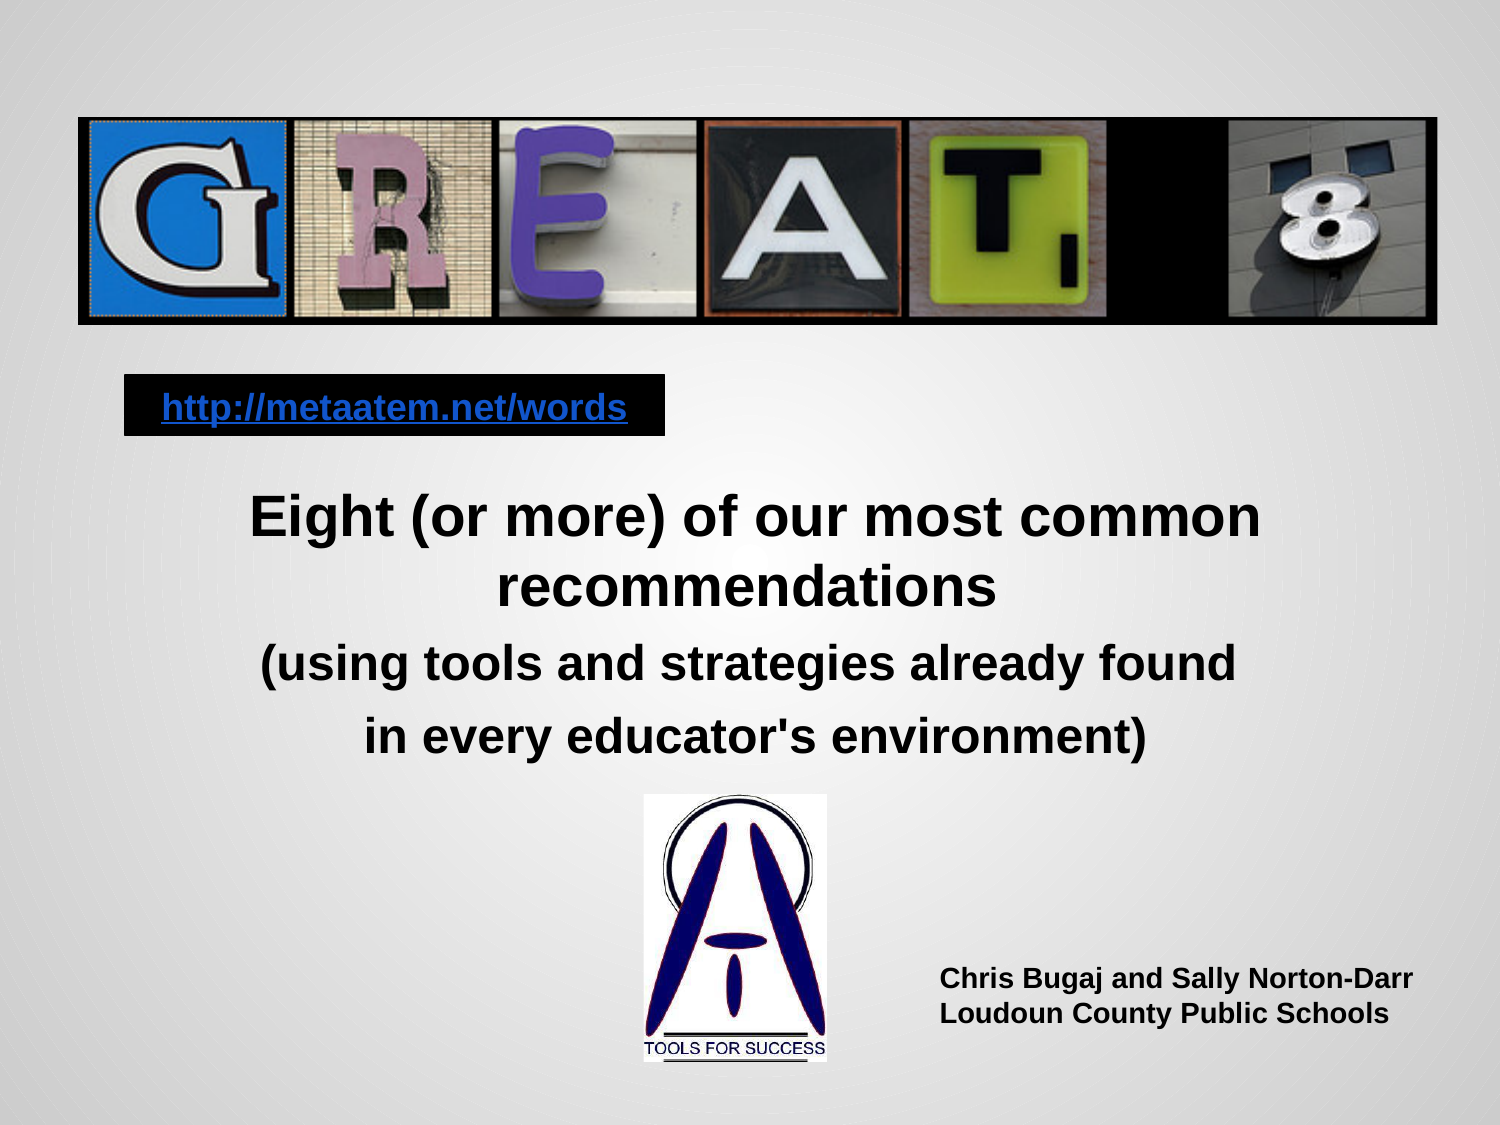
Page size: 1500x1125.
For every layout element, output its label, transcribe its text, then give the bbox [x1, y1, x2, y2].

text_box [78, 117, 1438, 325]
text_box http://metaatem.net/words [125, 374, 665, 436]
text_box [643, 794, 827, 1062]
text_box Chris Bugaj and Sally Norton-Darr Loudoun County Public Schools [924, 951, 1438, 1037]
subtitle Eight (or more) of our most common recommendations (using tools and strategies already found in every educator's environment) [37, 470, 1475, 809]
